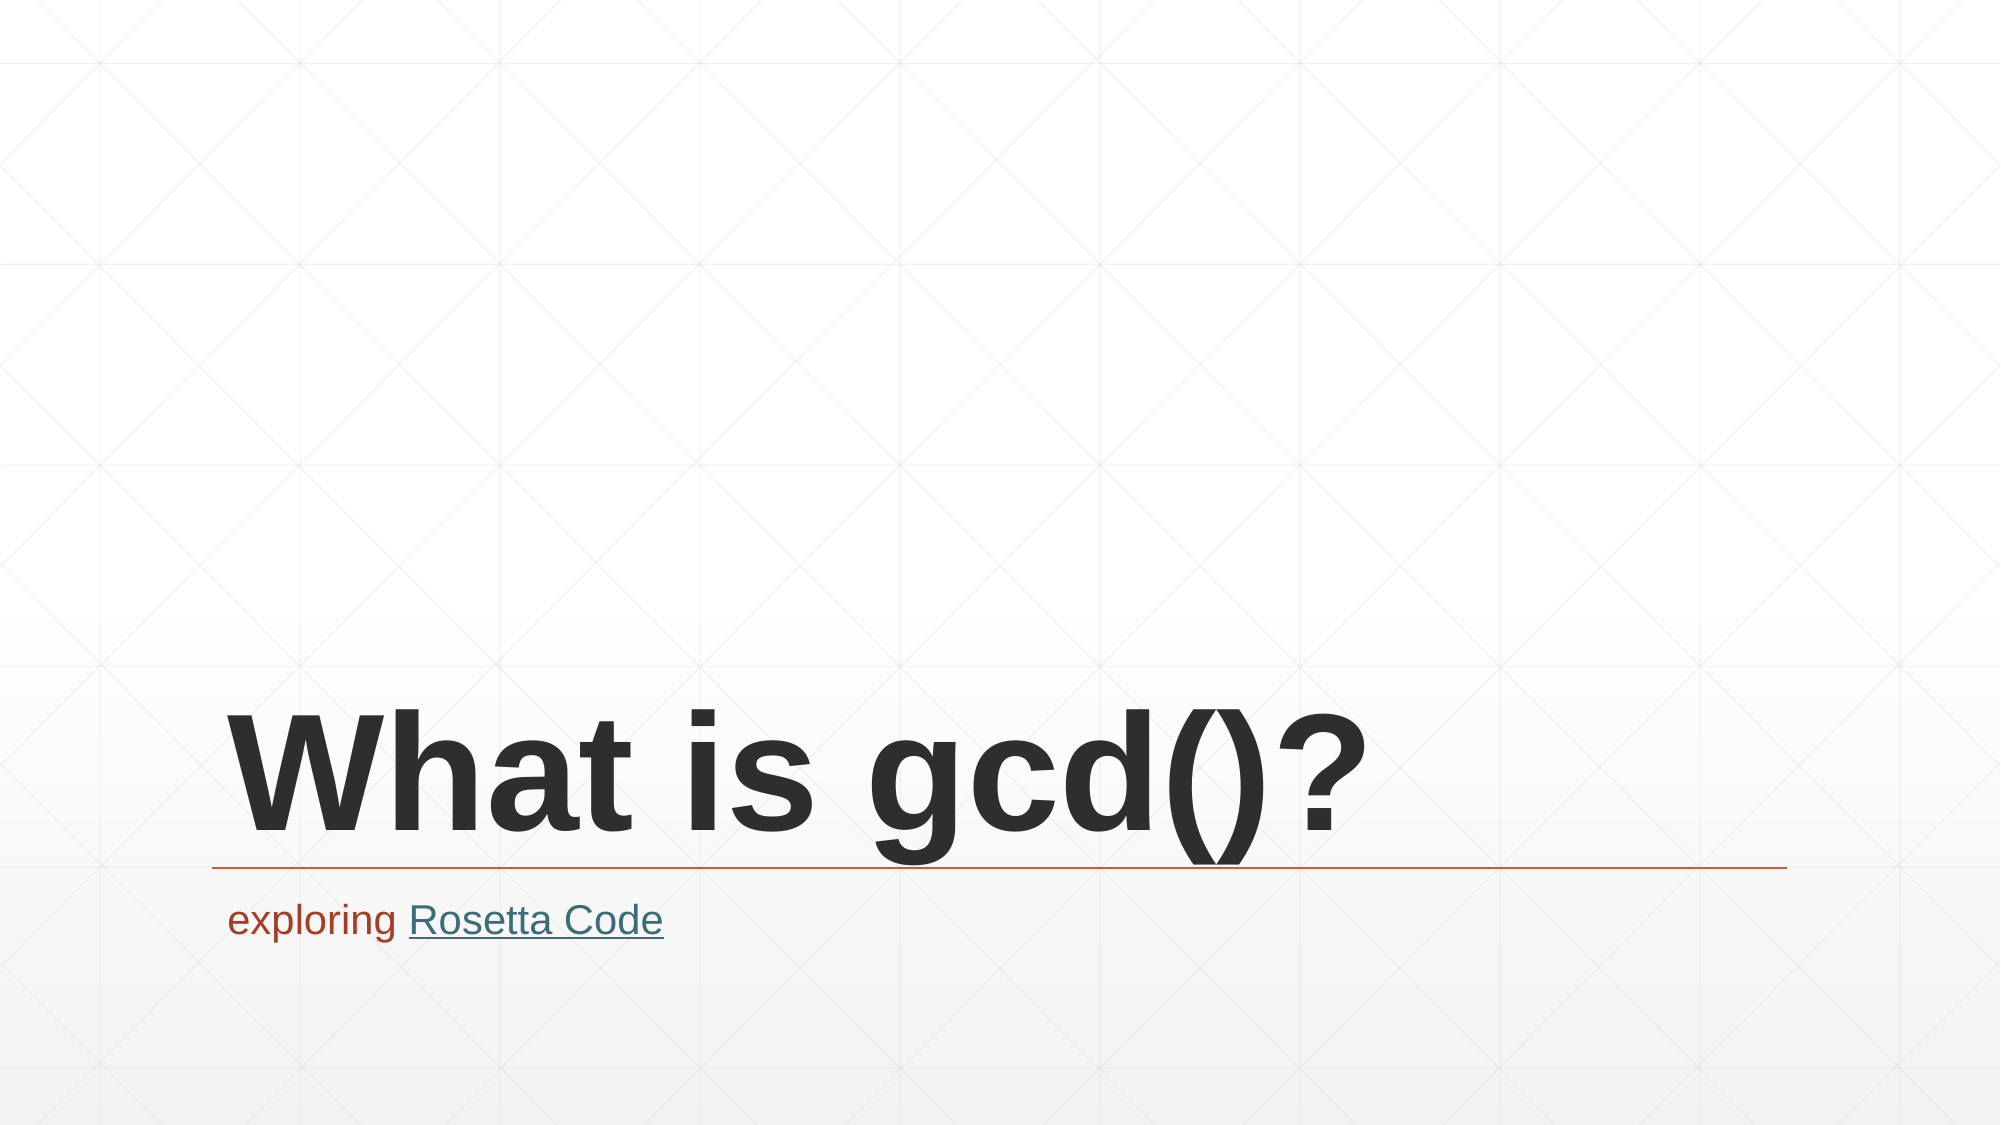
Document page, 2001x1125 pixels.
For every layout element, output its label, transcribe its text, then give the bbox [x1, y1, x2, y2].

title What is gcd()? [212, 313, 1788, 869]
subtitle exploring Rosetta Code [212, 891, 1788, 967]
